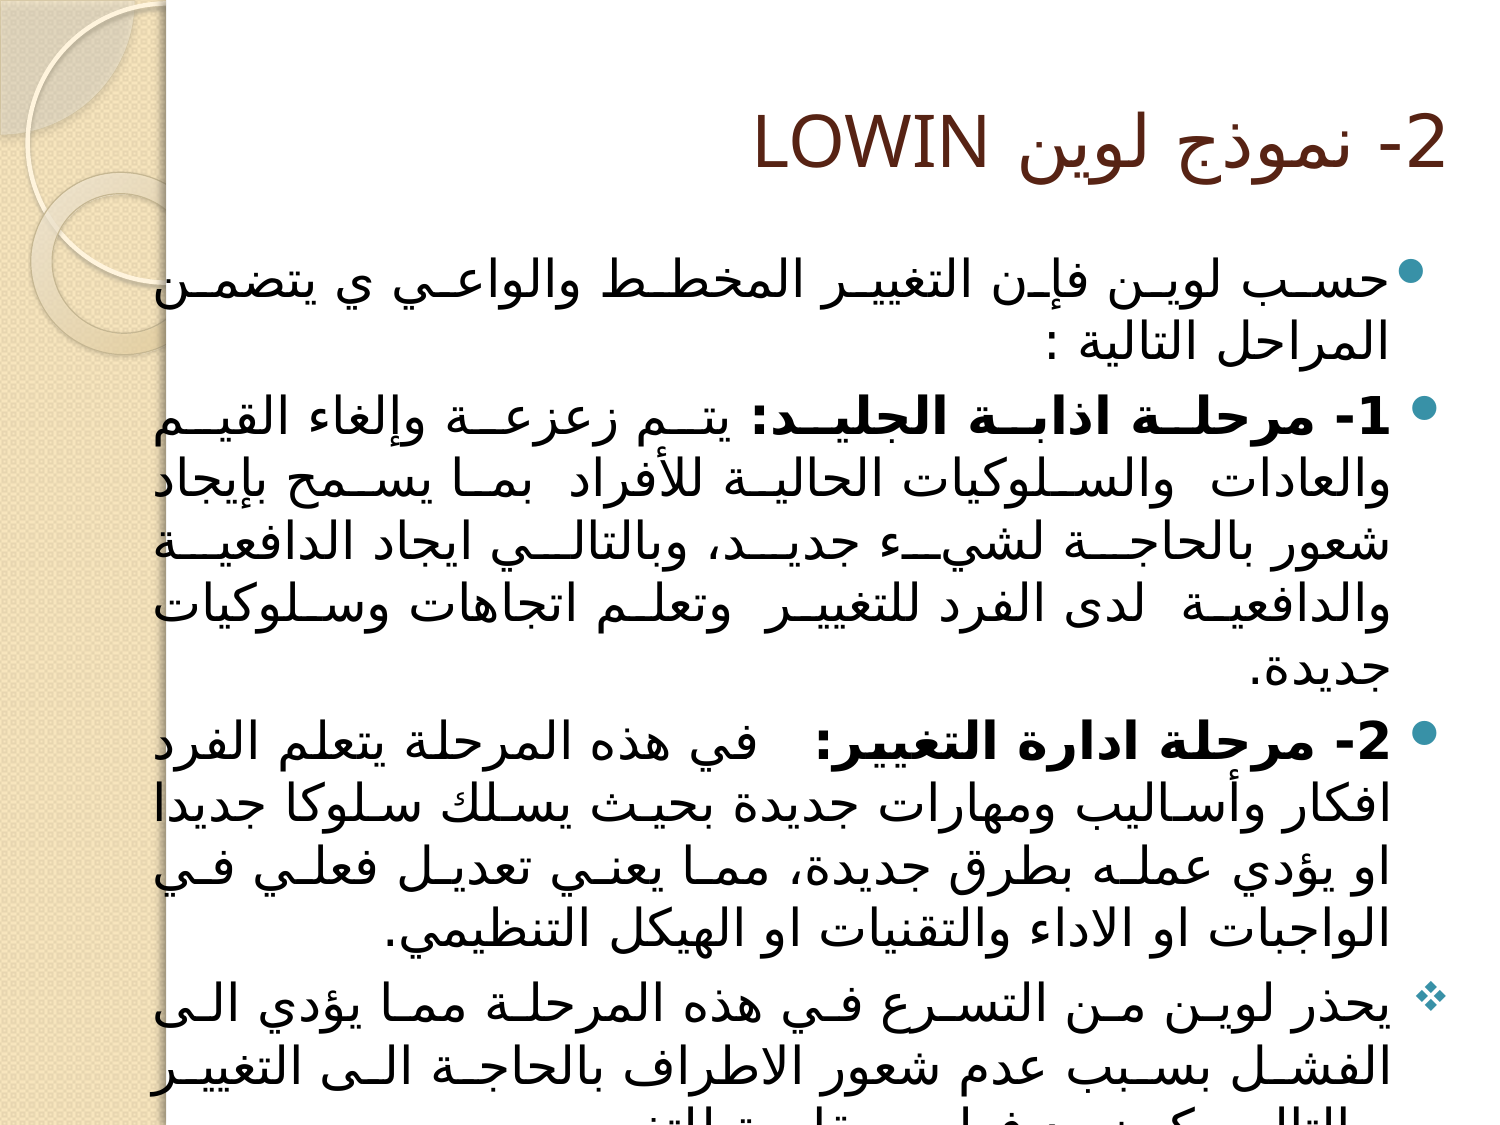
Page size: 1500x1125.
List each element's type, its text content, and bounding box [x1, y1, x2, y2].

title 2- نموذج لوين LOWIN [235, 45, 1466, 233]
list حسب لوين فإن التغيير المخطط والواعي ي يتضمن المراحل التالية : 1- مرحلة اذابة الجليد: يتم زعزعة وإلغاء القيم والعادات والسلوكيات الحالية للأفراد بما يسمح بإيجاد شعور بالحاجة لشيء جديد، وبالتالي ايجاد الدافعية والدافعية لدى الفرد للتغيير وتعلم اتجاهات وسلوكيات جديدة. 2- مرحلة ادارة التغيير: في هذه المرحلة يتعلم الفرد افكار وأساليب ومهارات جديدة بحيث يسلك سلوكا جديدا او يؤدي عمله بطرق جديدة، مما يعني تعديل فعلي في الواجبات او الاداء والتقنيات او الهيكل التنظيمي. يحذر لوين من التسرع في هذه المرحلة مما يؤدي الى الفشل بسبب عدم شعور الاطراف بالحاجة الى التغيير وبالتالي يكون رد فعلهم مقاومة للتغيير. 3- مرحلى الاستقرار وإعادة التجميد: يتم دمج ما تعلمه الفرد من قيم وسلوكيات ومهارات في الممارسات الفعلية، كما تهدف هذه المرحلة الى تثبيت التغيير واستقراره. [137, 237, 1466, 1075]
